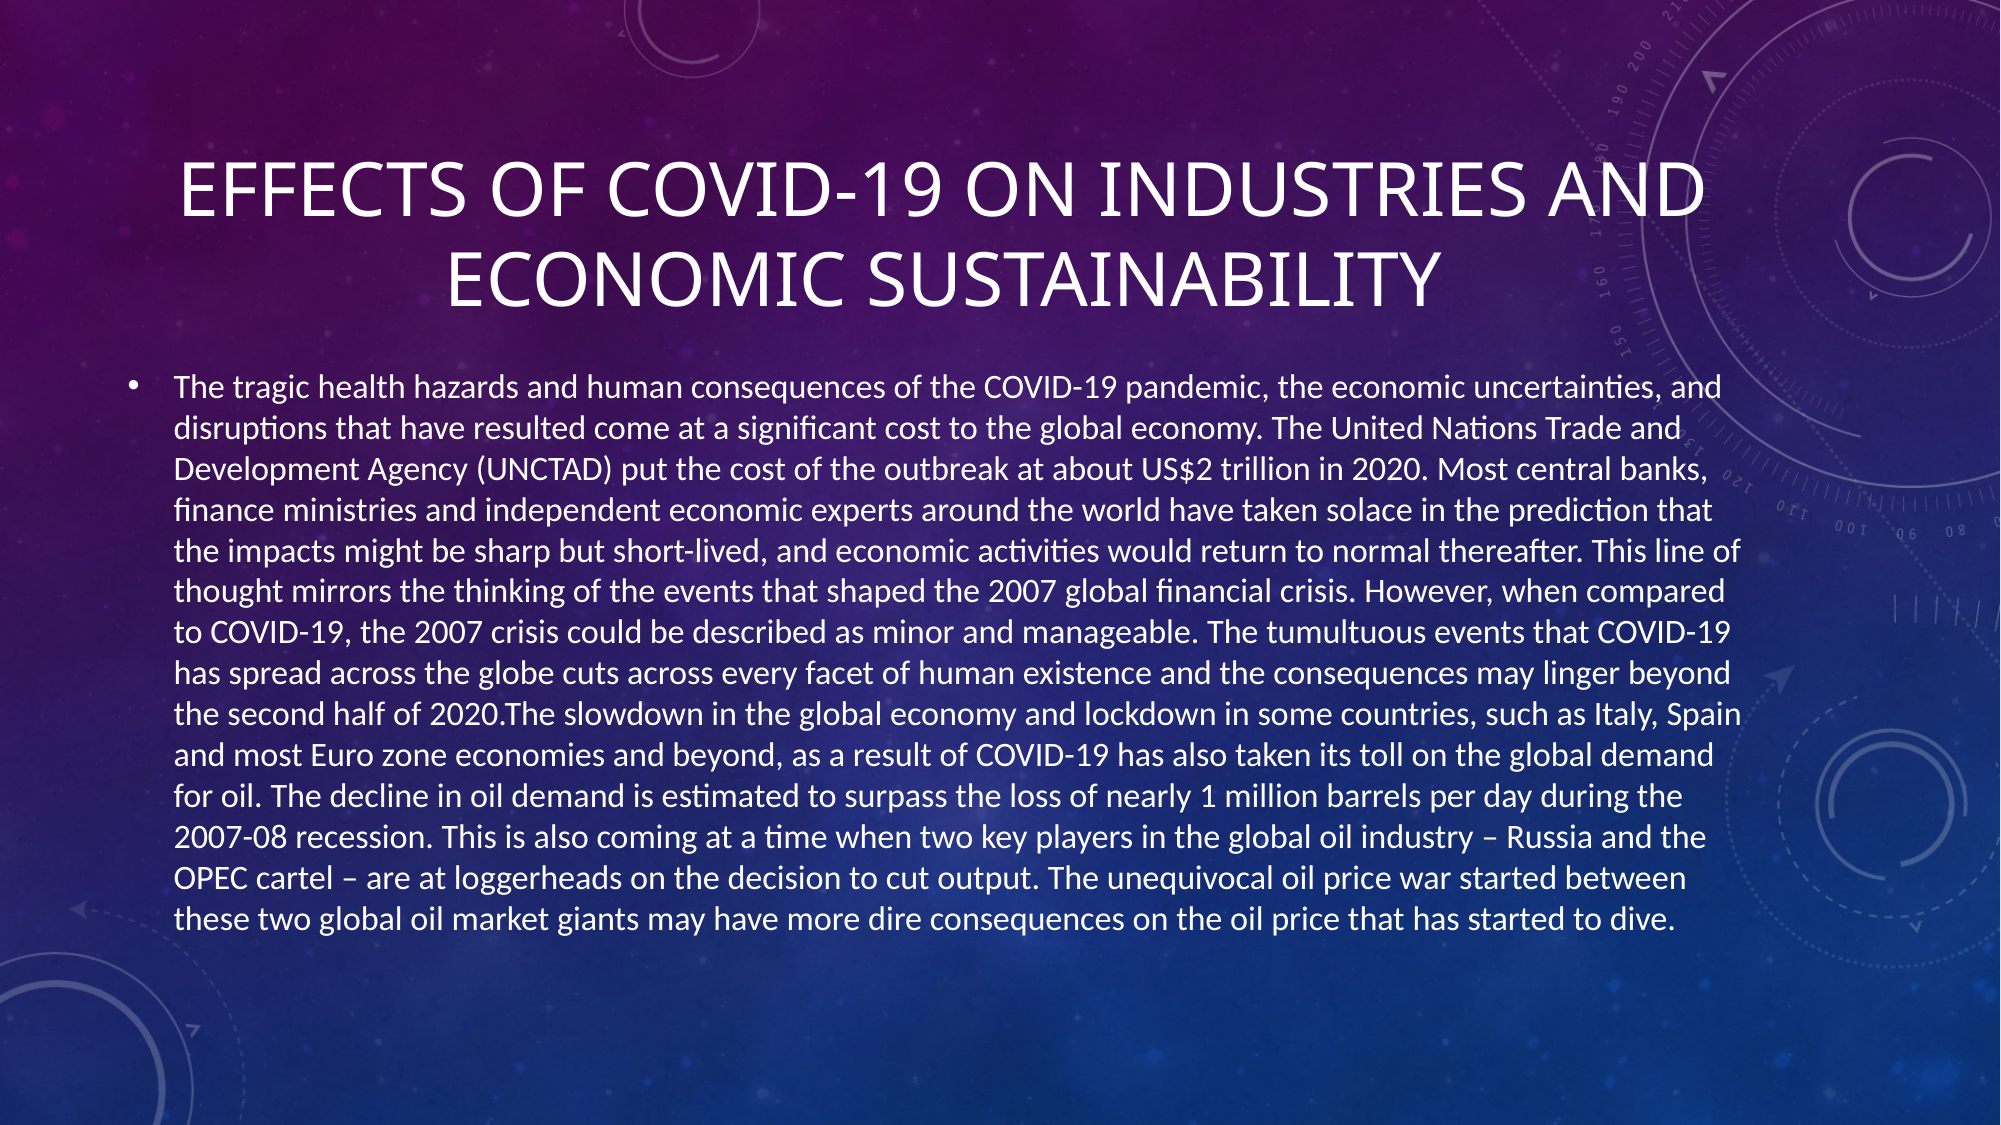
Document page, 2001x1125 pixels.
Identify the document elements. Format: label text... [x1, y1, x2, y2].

list The tragic health hazards and human consequences of the COVID-19 pandemic, the economic uncertainties, and disruptions that have resulted come at a significant cost to the global economy. The United Nations Trade and Development Agency (UNCTAD) put the cost of the outbreak at about US$2 trillion in 2020. Most central banks, finance ministries and independent economic experts around the world have taken solace in the prediction that the impacts might be sharp but short-lived, and economic activities would return to normal thereafter. This line of thought mirrors the thinking of the events that shaped the 2007 global financial crisis. However, when compared to COVID-19, the 2007 crisis could be described as minor and manageable. The tumultuous events that COVID-19 has spread across the globe cuts across every facet of human existence and the consequences may linger beyond the second half of 2020.The slowdown in the global economy and lockdown in some countries, such as Italy, Spain and most Euro zone economies and beyond, as a result of COVID-19 has also taken its toll on the global demand for oil. The decline in oil demand is estimated to surpass the loss of nearly 1 million barrels per day during the 2007-08 recession. This is also coming at a time when two key players in the global oil industry – Russia and the OPEC cartel – are at loggerheads on the decision to cut output. The unequivocal oil price war started between these two global oil market giants may have more dire consequences on the oil price that has started to dive. [112, 351, 1775, 950]
title Effects of COVID-19 on industries and economic sustainability [112, 112, 1775, 351]
picture [0, 0, 2001, 1125]
